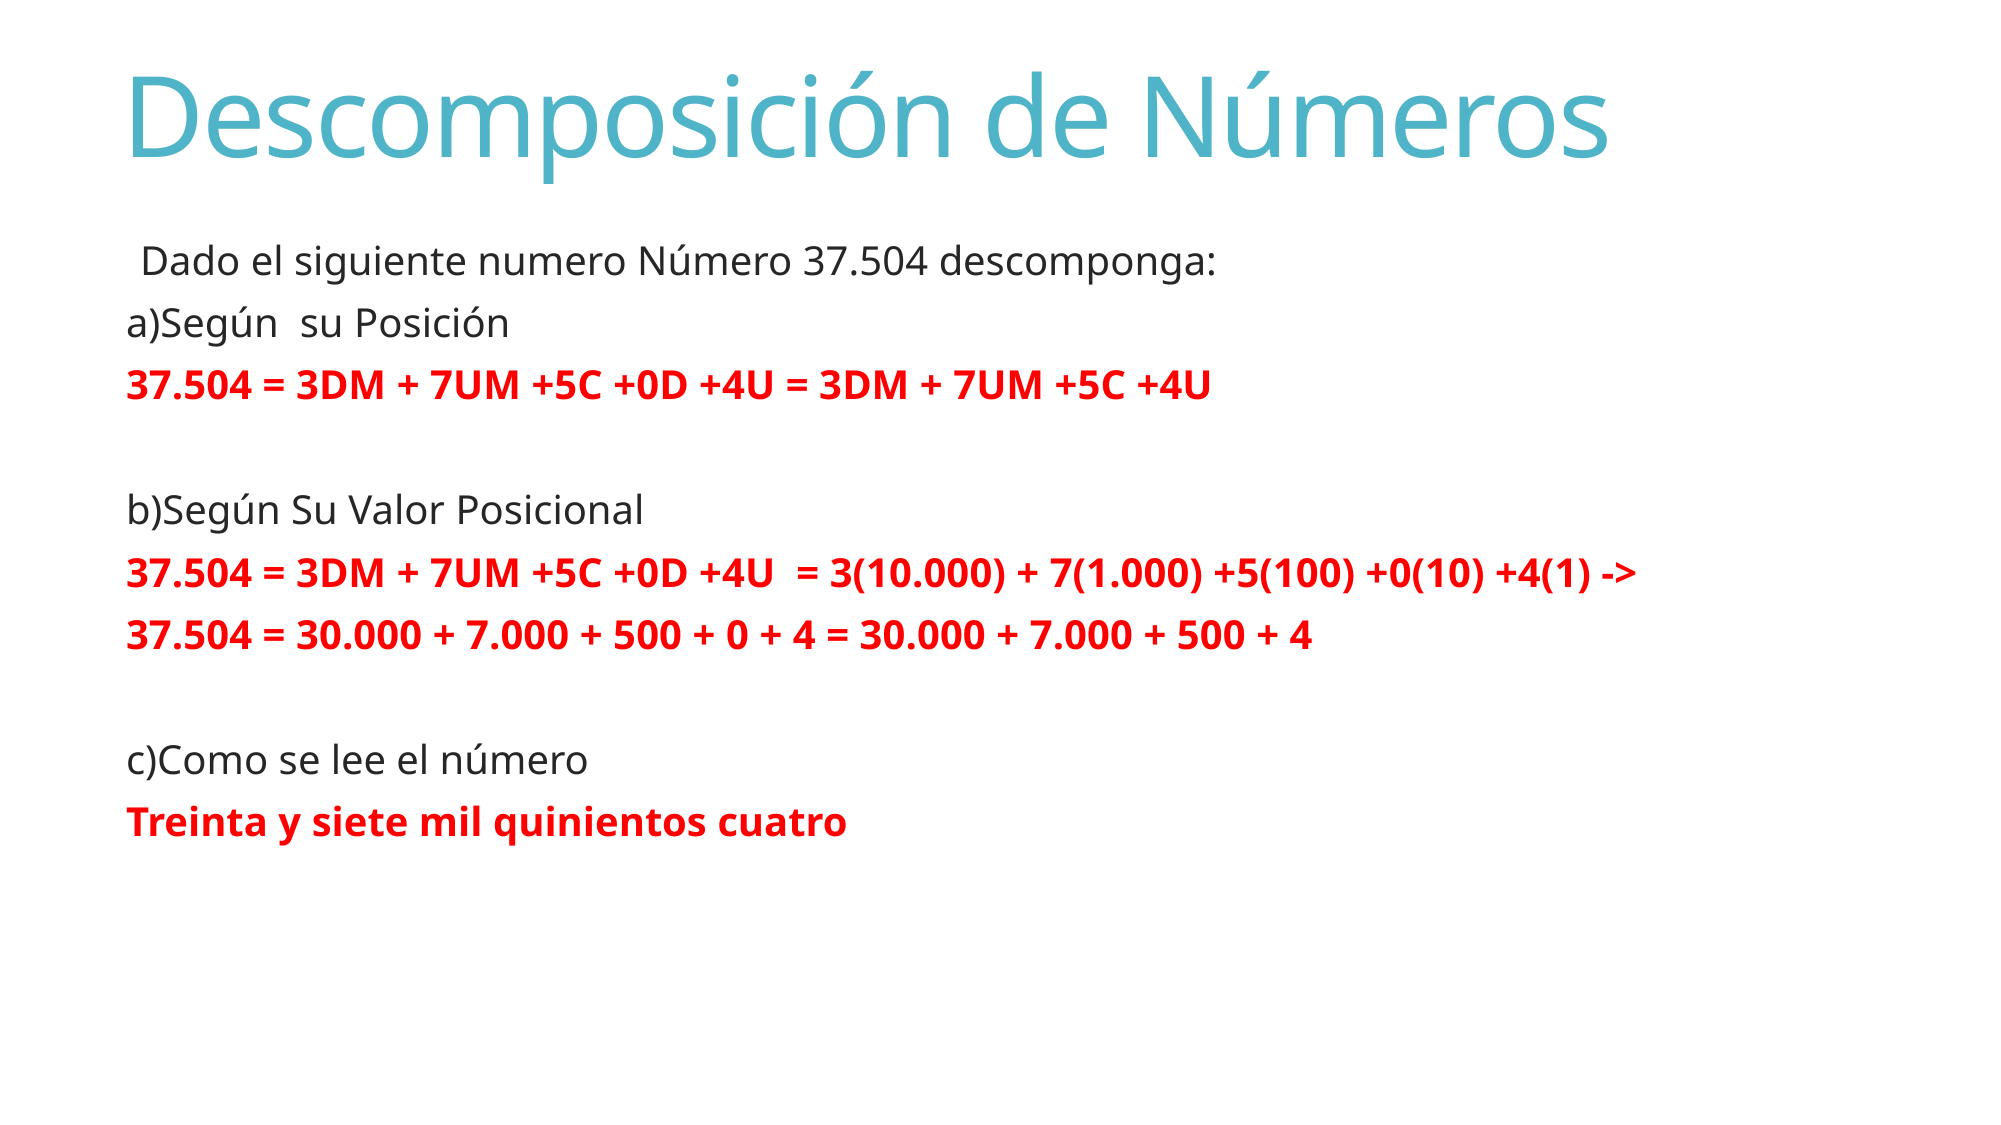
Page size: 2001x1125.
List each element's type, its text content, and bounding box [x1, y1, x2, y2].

list Dado el siguiente numero Número 37.504 descomponga: a)Según su Posición 37.504 = 3DM + 7UM +5C +0D +4U = 3DM + 7UM +5C +4U b)Según Su Valor Posicional 37.504 = 3DM + 7UM +5C +0D +4U = 3(10.000) + 7(1.000) +5(100) +0(10) +4(1) -> 37.504 = 30.000 + 7.000 + 500 + 0 + 4 = 30.000 + 7.000 + 500 + 4 c)Como se lee el número Treinta y siete mil quinientos cuatro [111, 235, 1876, 853]
title Descomposición de Números [107, 0, 1875, 259]
